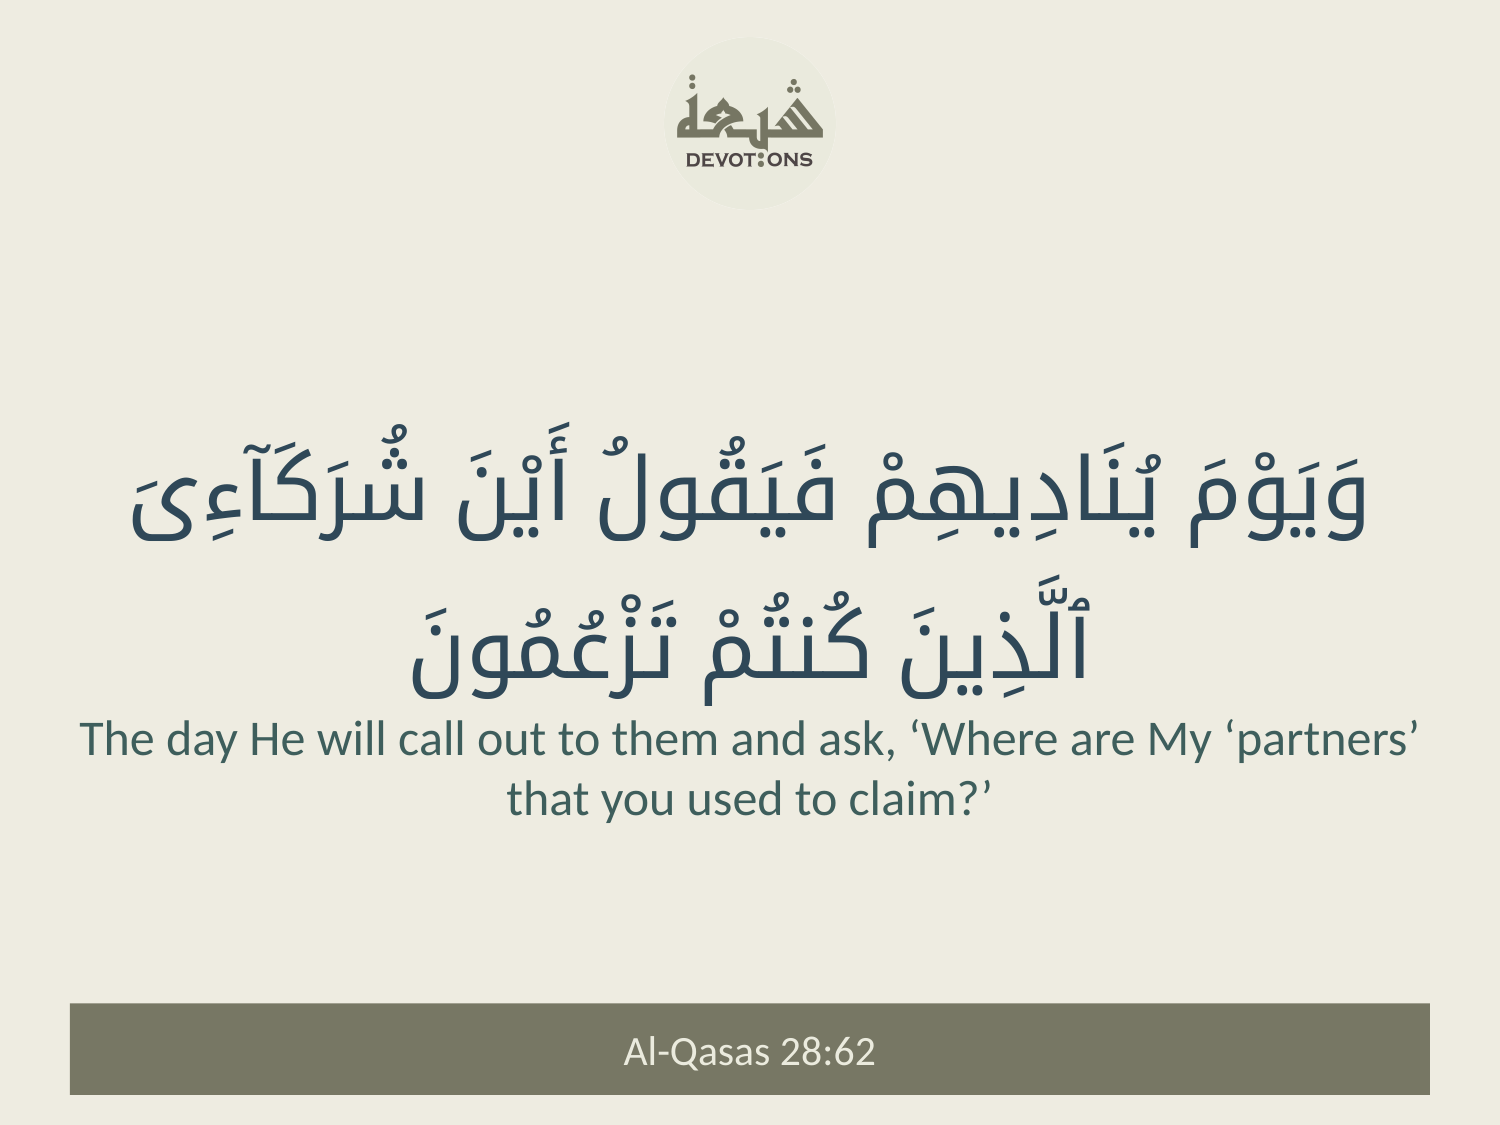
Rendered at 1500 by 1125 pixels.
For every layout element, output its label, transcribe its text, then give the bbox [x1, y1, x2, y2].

list وَيَوْمَ يُنَادِيهِمْ فَيَقُولُ أَيْنَ شُرَكَآءِىَ ٱلَّذِينَ كُنتُمْ تَزْعُمُونَ The day He will call out to them and ask, ‘Where are My ‘partners’ that you used to claim?’ [69, 203, 1430, 1003]
list Al-Qasas 28:62 [69, 1003, 1430, 1095]
picture [656, 29, 844, 203]
